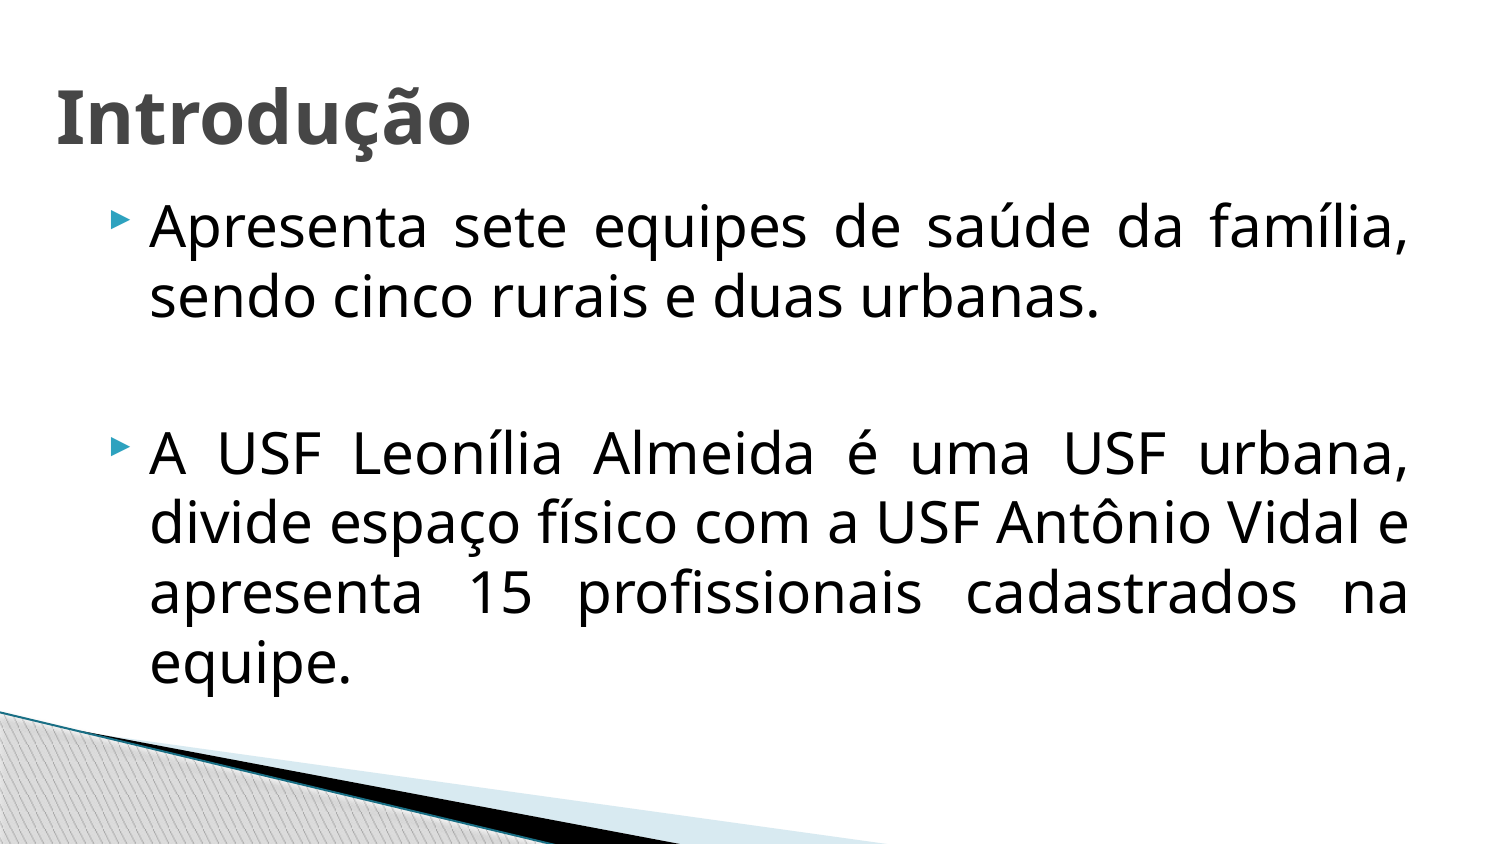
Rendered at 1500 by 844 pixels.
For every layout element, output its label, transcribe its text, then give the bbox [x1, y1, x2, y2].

title Introdução [41, 43, 1392, 185]
list Apresenta sete equipes de saúde da família, sendo cinco rurais e duas urbanas. A USF Leonília Almeida é uma USF urbana, divide espaço físico com a USF Antônio Vidal e apresenta 15 profissionais cadastrados na equipe. [75, 182, 1425, 740]
